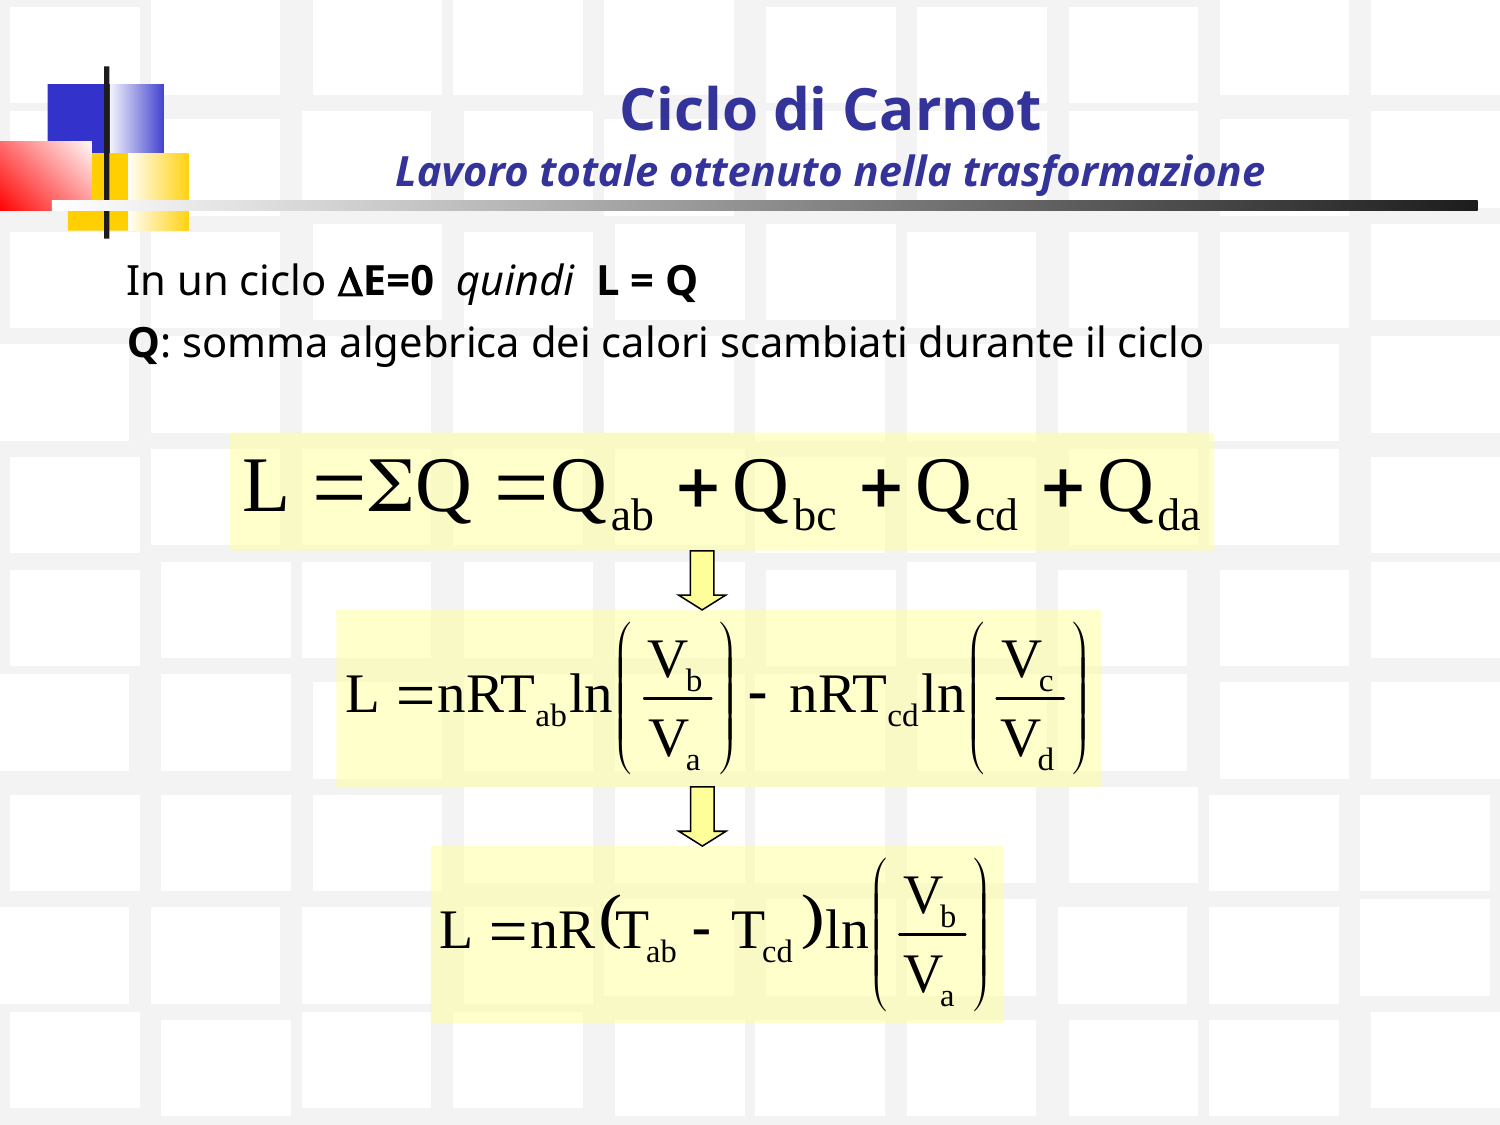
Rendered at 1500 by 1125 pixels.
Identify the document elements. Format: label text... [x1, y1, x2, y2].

title Ciclo di Carnot Lavoro totale ottenuto nella trasformazione [229, 42, 1431, 203]
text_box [229, 432, 1215, 1024]
picture [0, 0, 1500, 1125]
text_box In un ciclo DE=0 quindi L = Q Q: somma algebrica dei calori scambiati durante il ciclo [112, 255, 1376, 373]
